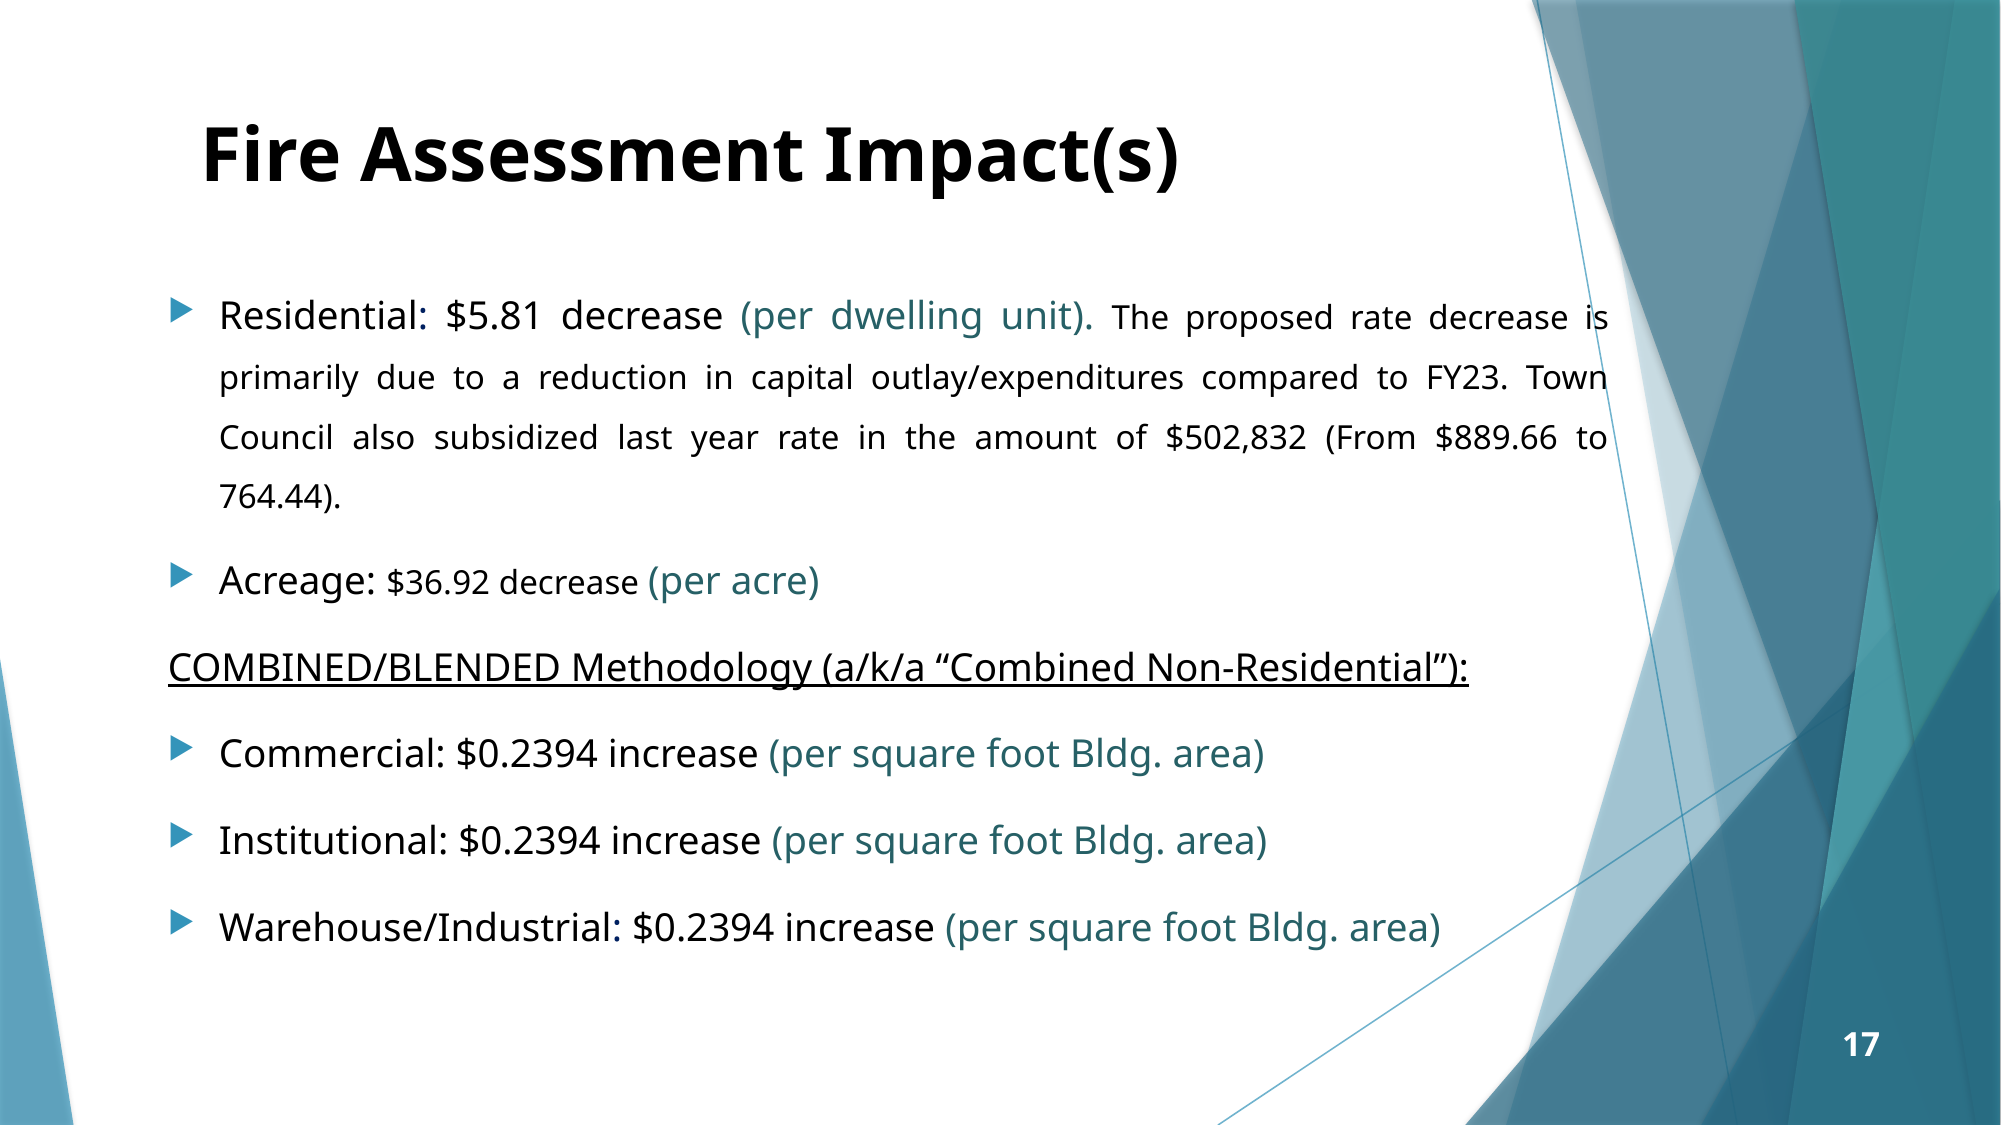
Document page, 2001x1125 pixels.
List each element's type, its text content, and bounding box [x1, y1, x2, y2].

text_box 17 [1783, 1015, 1896, 1076]
list Residential: $5.81 decrease (per dwelling unit). The proposed rate decrease is primarily due to a reduction in capital outlay/expenditures compared to FY23. Town Council also subsidized last year rate in the amount of $502,832 (From $889.66 to 764.44). Acreage: $36.92 decrease (per acre) COMBINED/BLENDED Methodology (a/k/a “Combined Non-Residential”): Commercial: $0.2394 increase (per square foot Bldg. area) Institutional: $0.2394 increase (per square foot Bldg. area) Warehouse/Industrial: $0.2394 increase (per square foot Bldg. area) [152, 260, 1625, 970]
title Fire Assessment Impact(s) [185, 98, 1450, 260]
